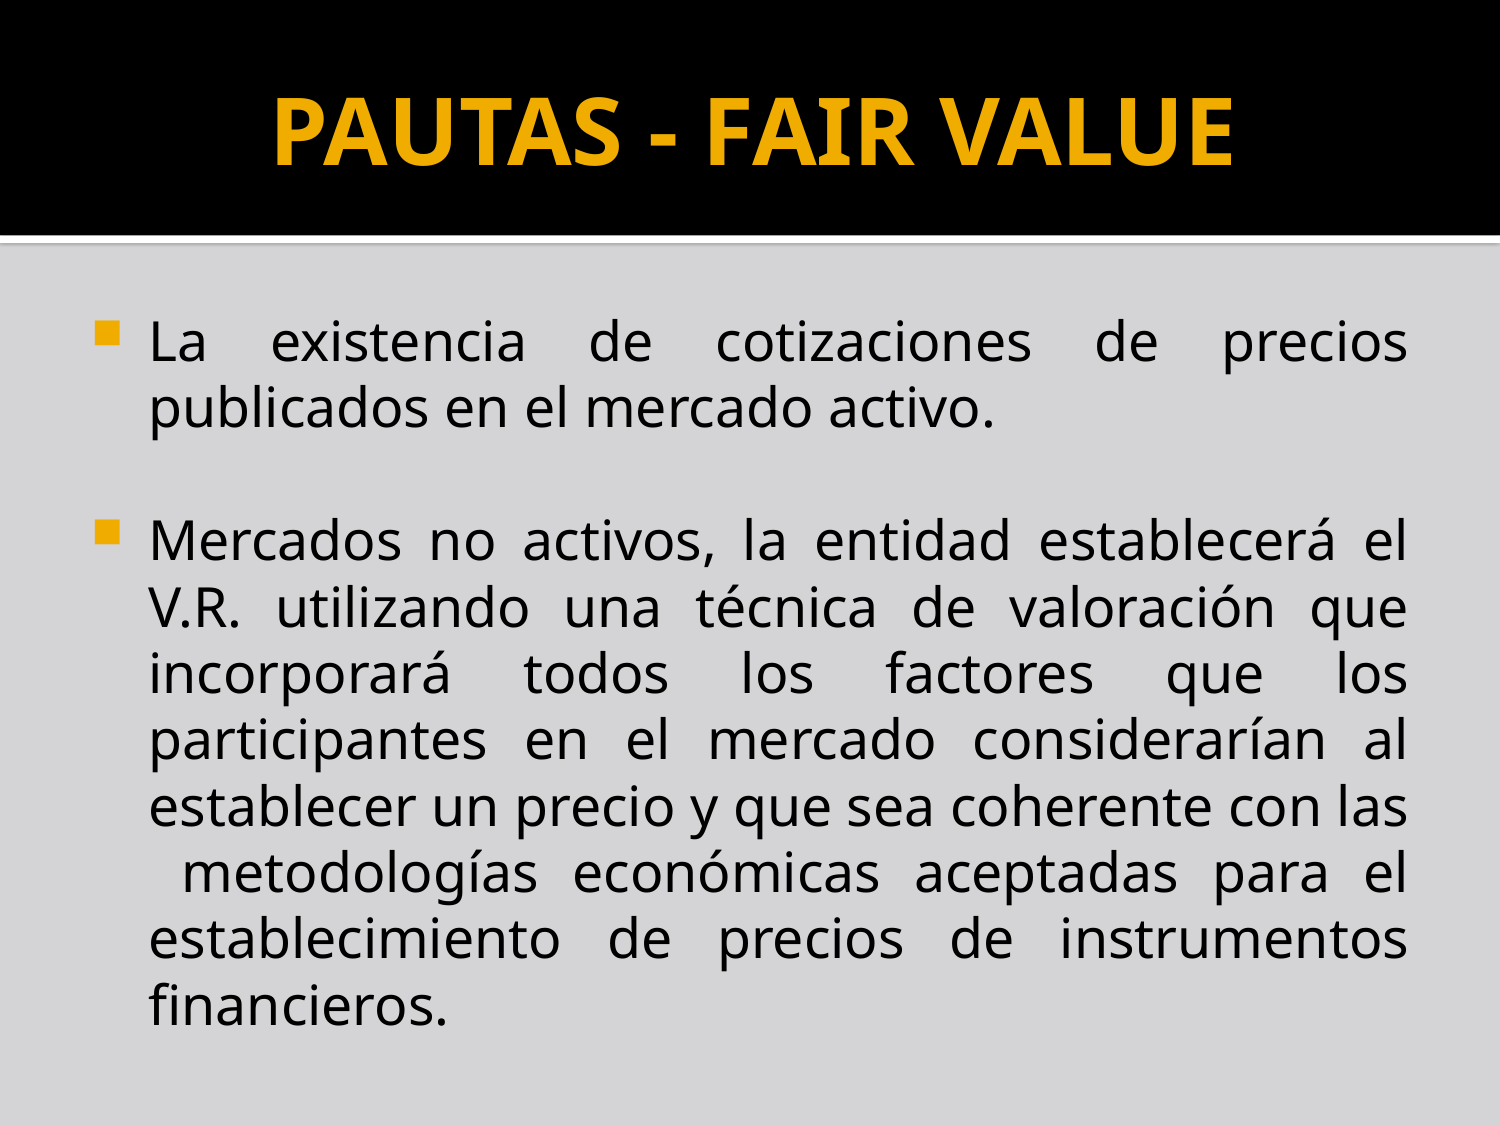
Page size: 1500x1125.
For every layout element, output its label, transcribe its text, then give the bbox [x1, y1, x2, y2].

list La existencia de cotizaciones de precios publicados en el mercado activo. Mercados no activos, la entidad establecerá el V.R. utilizando una técnica de valoración que incorporará todos los factores que los participantes en el mercado considerarían al establecer un precio y que sea coherente con las metodologías económicas aceptadas para el establecimiento de precios de instrumentos financieros. [75, 291, 1425, 1050]
title PAUTAS - FAIR VALUE [75, 25, 1425, 231]
